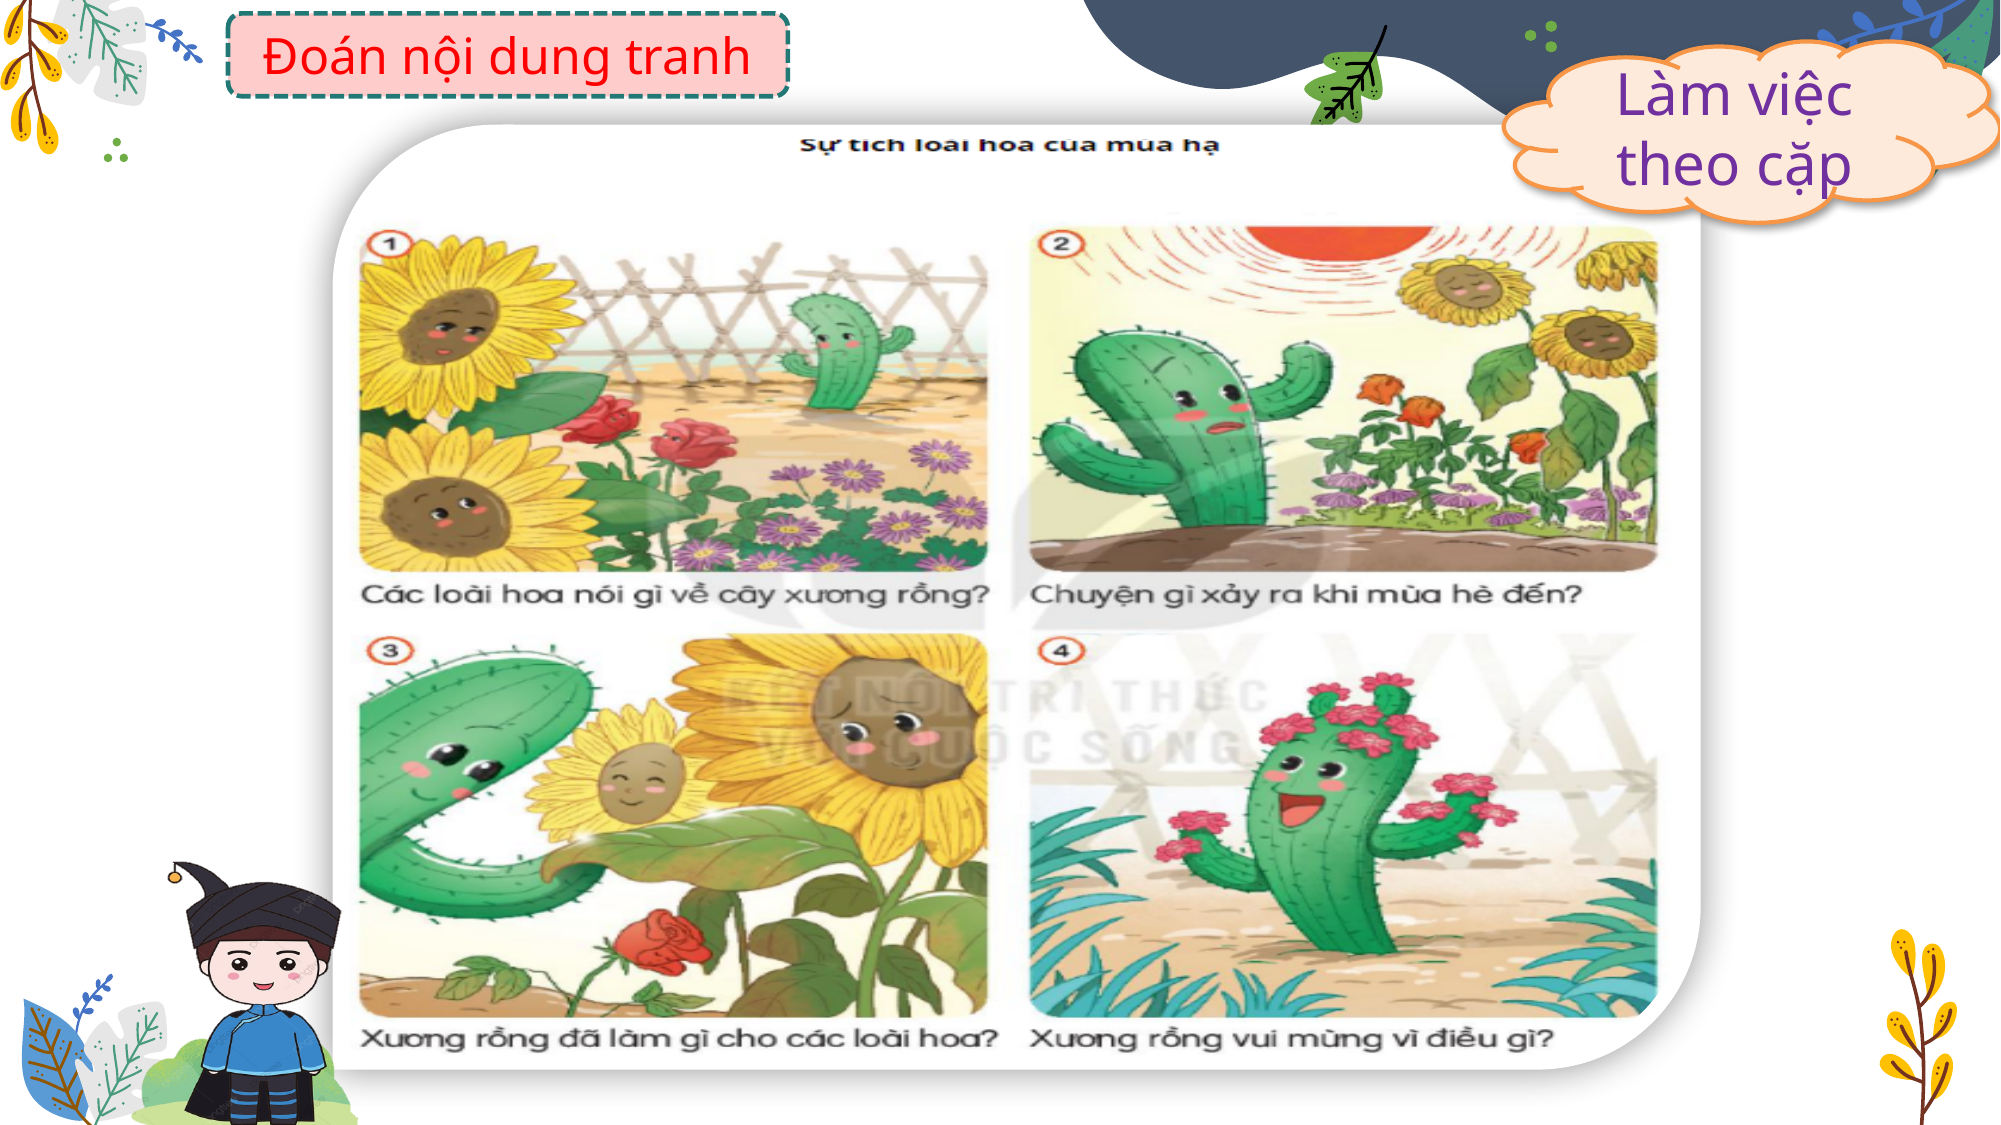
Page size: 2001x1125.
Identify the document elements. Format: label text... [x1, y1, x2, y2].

picture [67, 131, 1694, 1125]
text_box Đoán nội dung tranh [228, 13, 788, 97]
text_box Làm việc theo cặp [1503, 41, 2000, 223]
